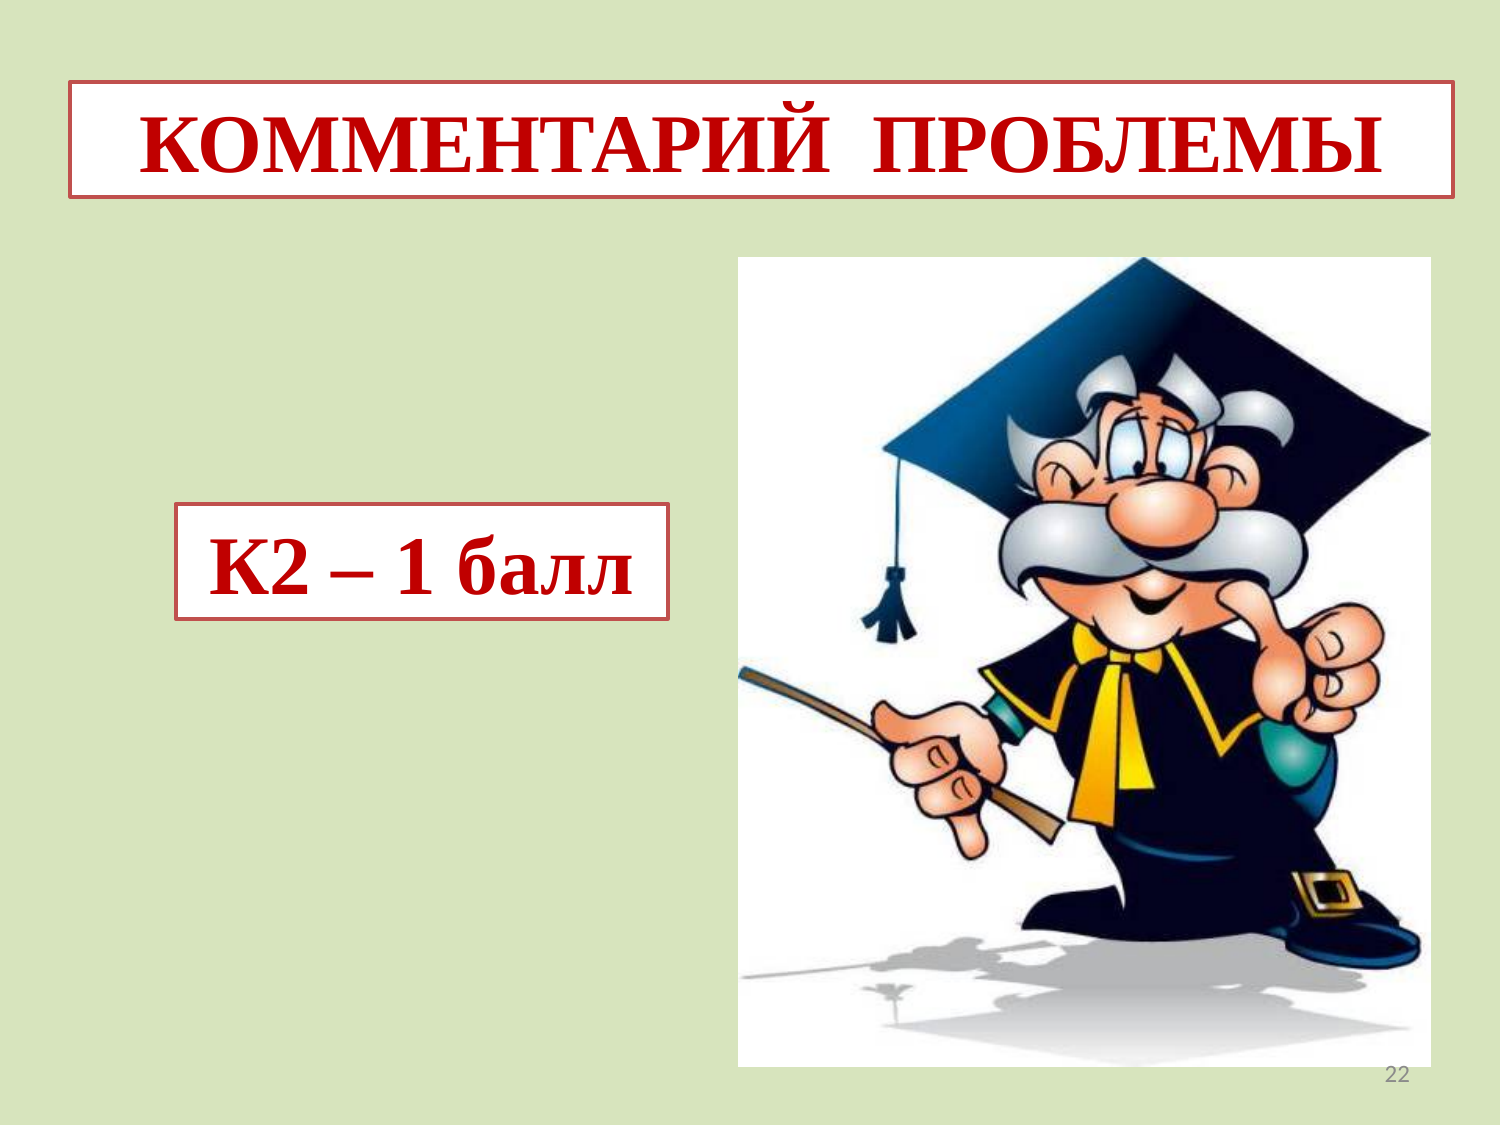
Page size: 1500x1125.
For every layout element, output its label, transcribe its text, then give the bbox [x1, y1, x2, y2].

picture [737, 257, 1432, 1067]
text_box К2 – 1 балл [174, 502, 670, 621]
text_box КОММЕНТАРИЙ ПРОБЛЕМЫ [68, 80, 1455, 199]
slide_number 22 [1074, 1075, 1425, 1103]
